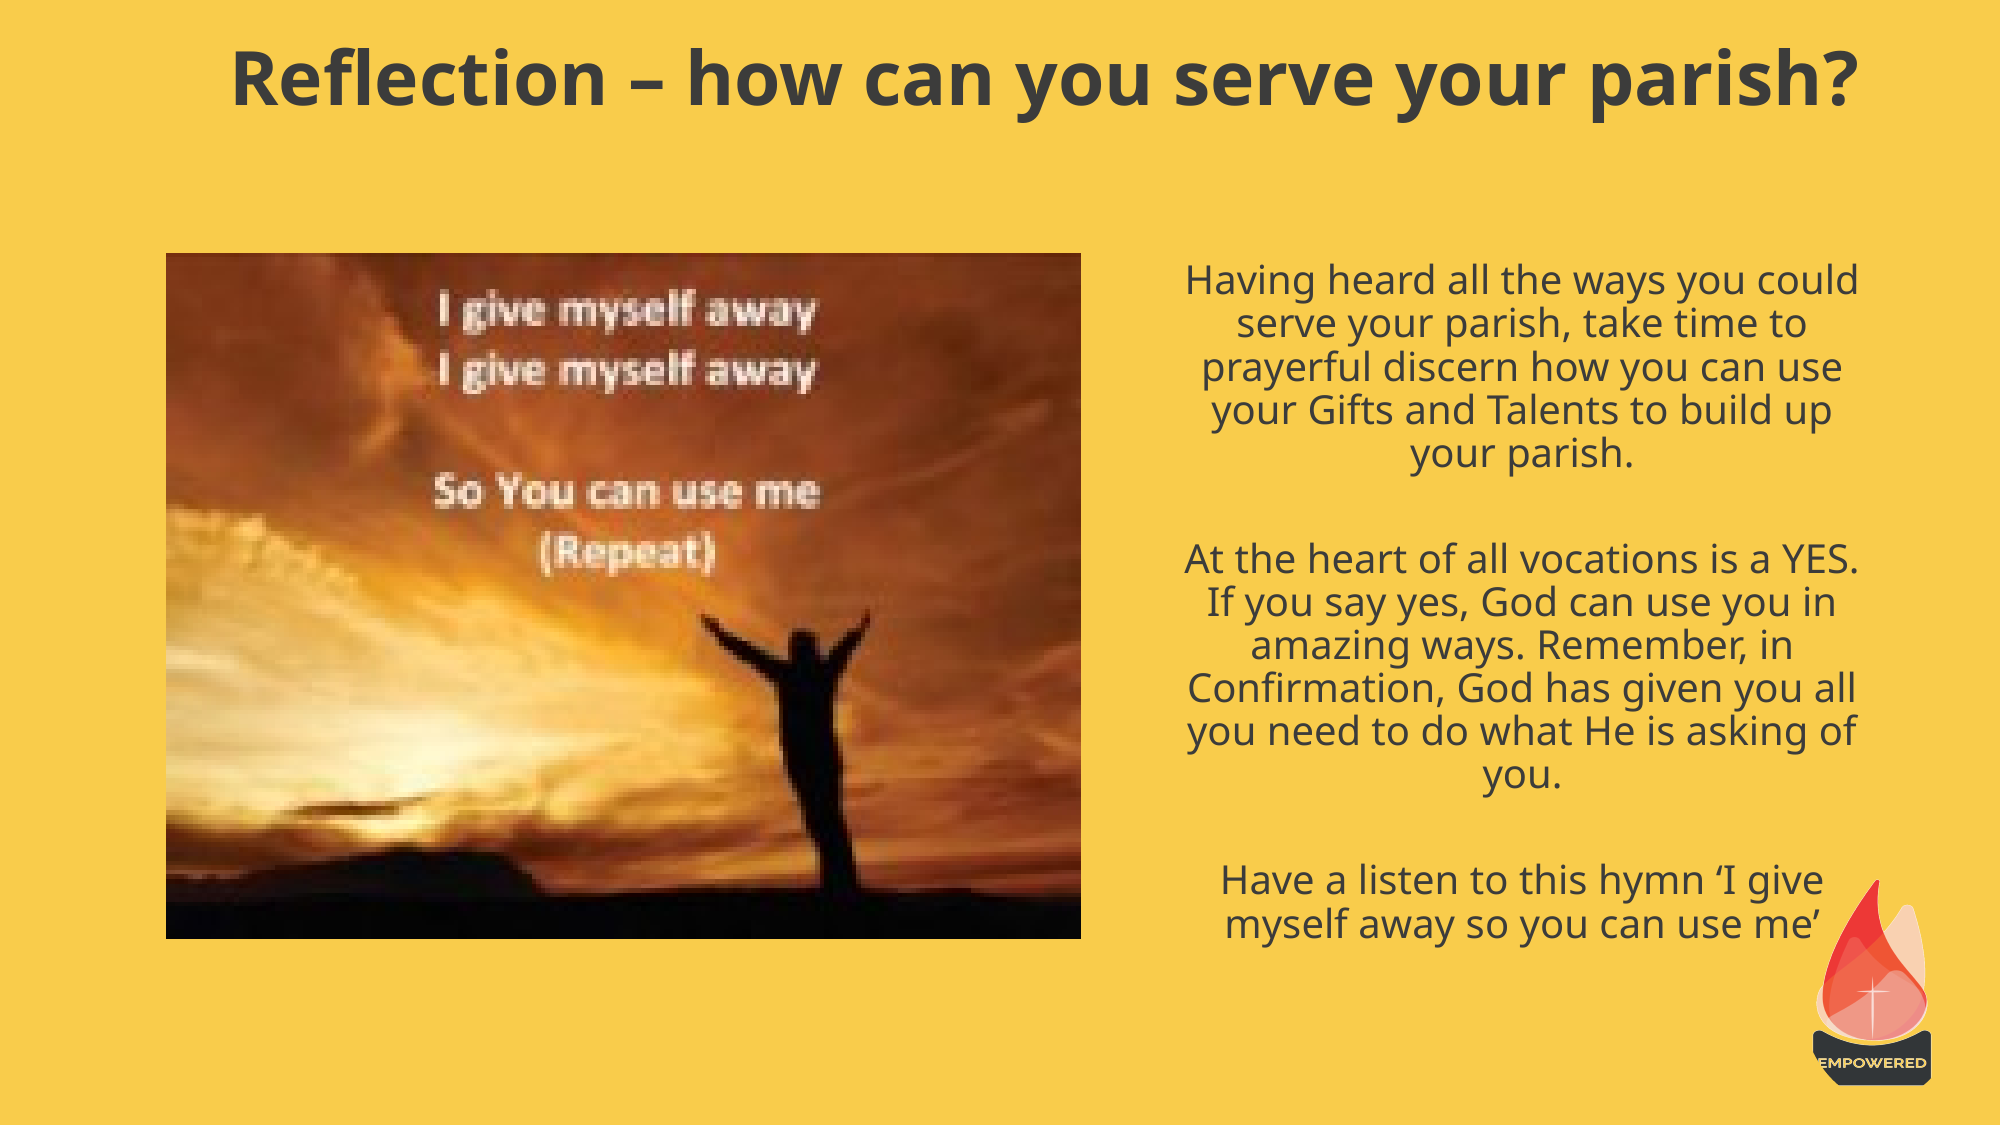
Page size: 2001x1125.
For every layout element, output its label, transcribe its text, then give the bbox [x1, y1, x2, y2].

text_box Reflection – how can you serve your parish? [184, 23, 1905, 129]
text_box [165, 252, 1082, 940]
text_box Having heard all the ways you could serve your parish, take time to prayerful discern how you can use your Gifts and Talents to build up your parish. At the heart of all vocations is a YES. If you say yes, God can use you in amazing ways. Remember, in Confirmation, God has given you all you need to do what He is asking of you. Have a listen to this hymn ‘I give myself away so you can use me’ [1164, 252, 1881, 958]
picture [1798, 869, 1964, 1102]
